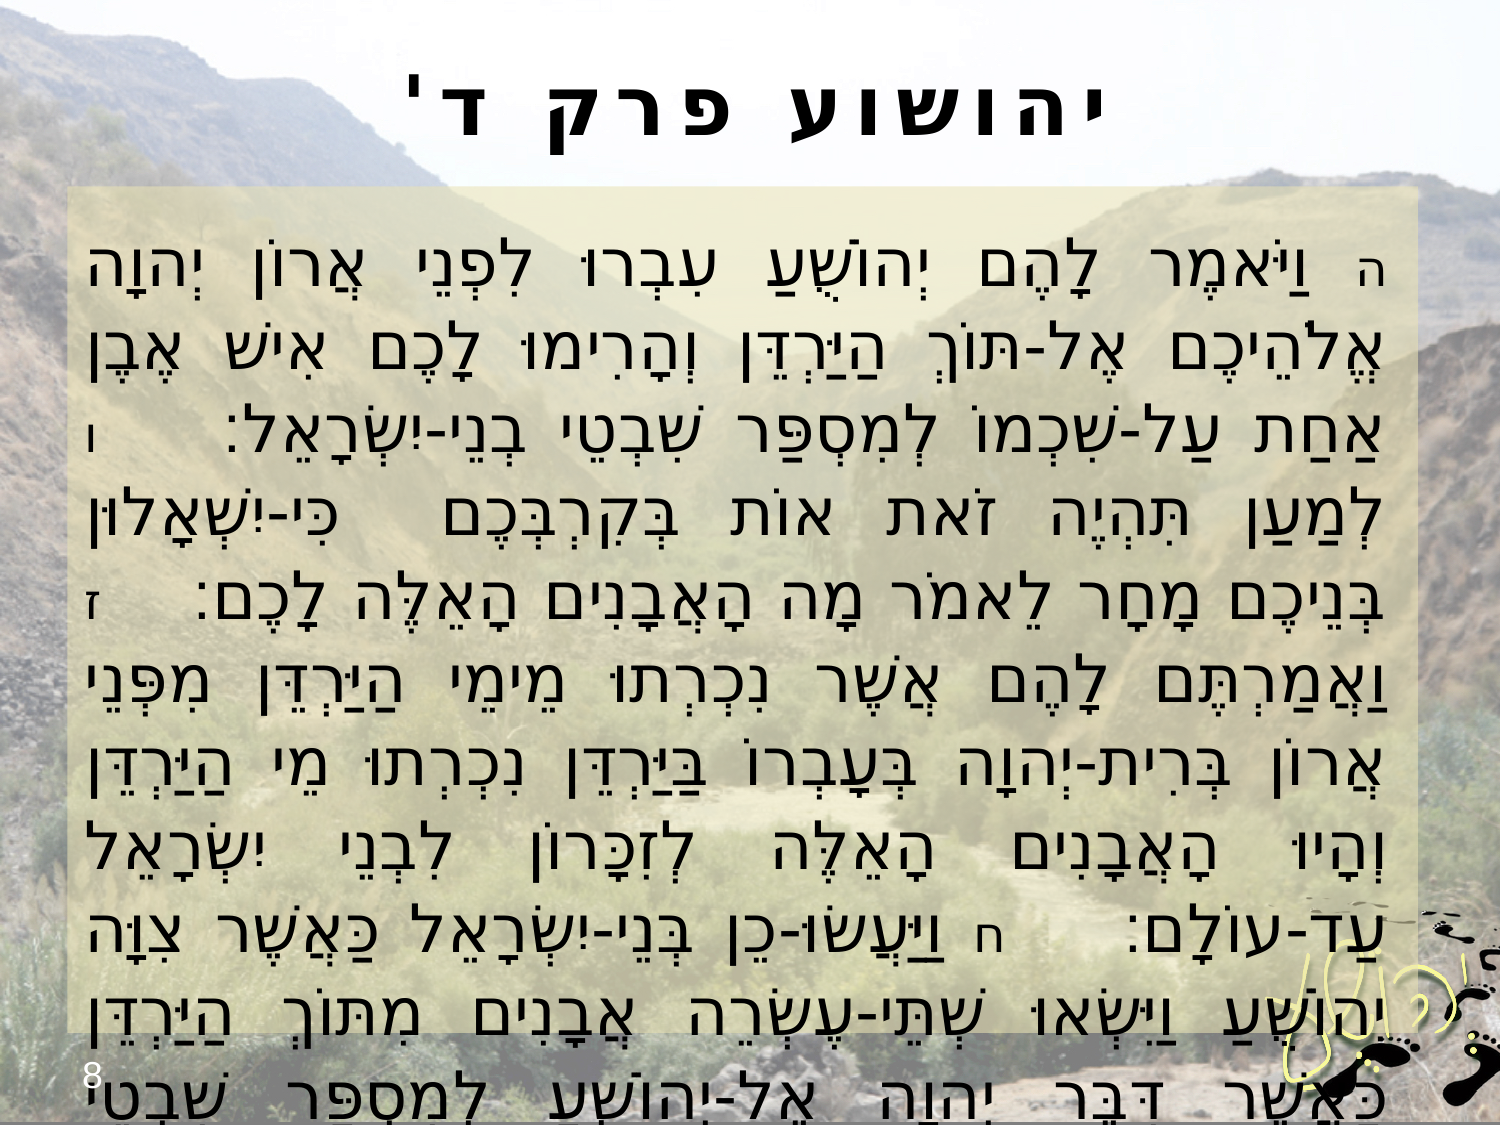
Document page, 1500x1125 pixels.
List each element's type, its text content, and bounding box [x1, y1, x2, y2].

slide_number 8 [67, 1043, 136, 1104]
picture [0, 0, 1500, 1125]
title יהושוע פרק ד' [90, 0, 1418, 186]
list ה וַיֹּאמֶר לָהֶם יְהוֹשֻׁעַ עִבְרוּ לִפְנֵי אֲרוֹן יְהוָה אֱלֹהֵיכֶם אֶל-תּוֹךְ הַיַּרְדֵּן וְהָרִימוּ לָכֶם אִישׁ אֶבֶן אַחַת עַל-שִׁכְמוֹ לְמִסְפַּר שִׁבְטֵי בְנֵי-יִשְׂרָאֵל׃ ו לְמַעַן תִּהְיֶה זֹאת אוֹת בְּקִרְבְּכֶם כִּי-יִשְׁאָלוּן בְּנֵיכֶם מָחָר לֵאמֹר מָה הָאֲבָנִים הָאֵלֶּה לָכֶם׃ ז וַאֲמַרְתֶּם לָהֶם אֲשֶׁר נִכְרְתוּ מֵימֵי הַיַּרְדֵּן מִפְּנֵי אֲרוֹן בְּרִית-יְהוָה בְּעָבְרוֹ בַּיַּרְדֵּן נִכְרְתוּ מֵי הַיַּרְדֵּן וְהָיוּ הָאֲבָנִים הָאֵלֶּה לְזִכָּרוֹן לִבְנֵי יִשְׂרָאֵל עַד-עוֹלָם׃ ח וַיַּעֲשׂוּ-כֵן בְּנֵי-יִשְׂרָאֵל כַּאֲשֶׁר צִוָּה יְהוֹשֻׁעַ וַיִּשְׂאוּ שְׁתֵּי-עֶשְׂרֵה אֲבָנִים מִתּוֹךְ הַיַּרְדֵּן כַּאֲשֶׁר דִּבֶּר יְהוָה אֶל-יְהוֹשֻׁעַ לְמִסְפַּר שִׁבְטֵי בְנֵי-יִשְׂרָאֵל וַיַּעֲבִרוּם עִמָּם אֶל-הַמָּלוֹן וַיַּנִּחוּם שָׁם׃. [67, 186, 1418, 1033]
